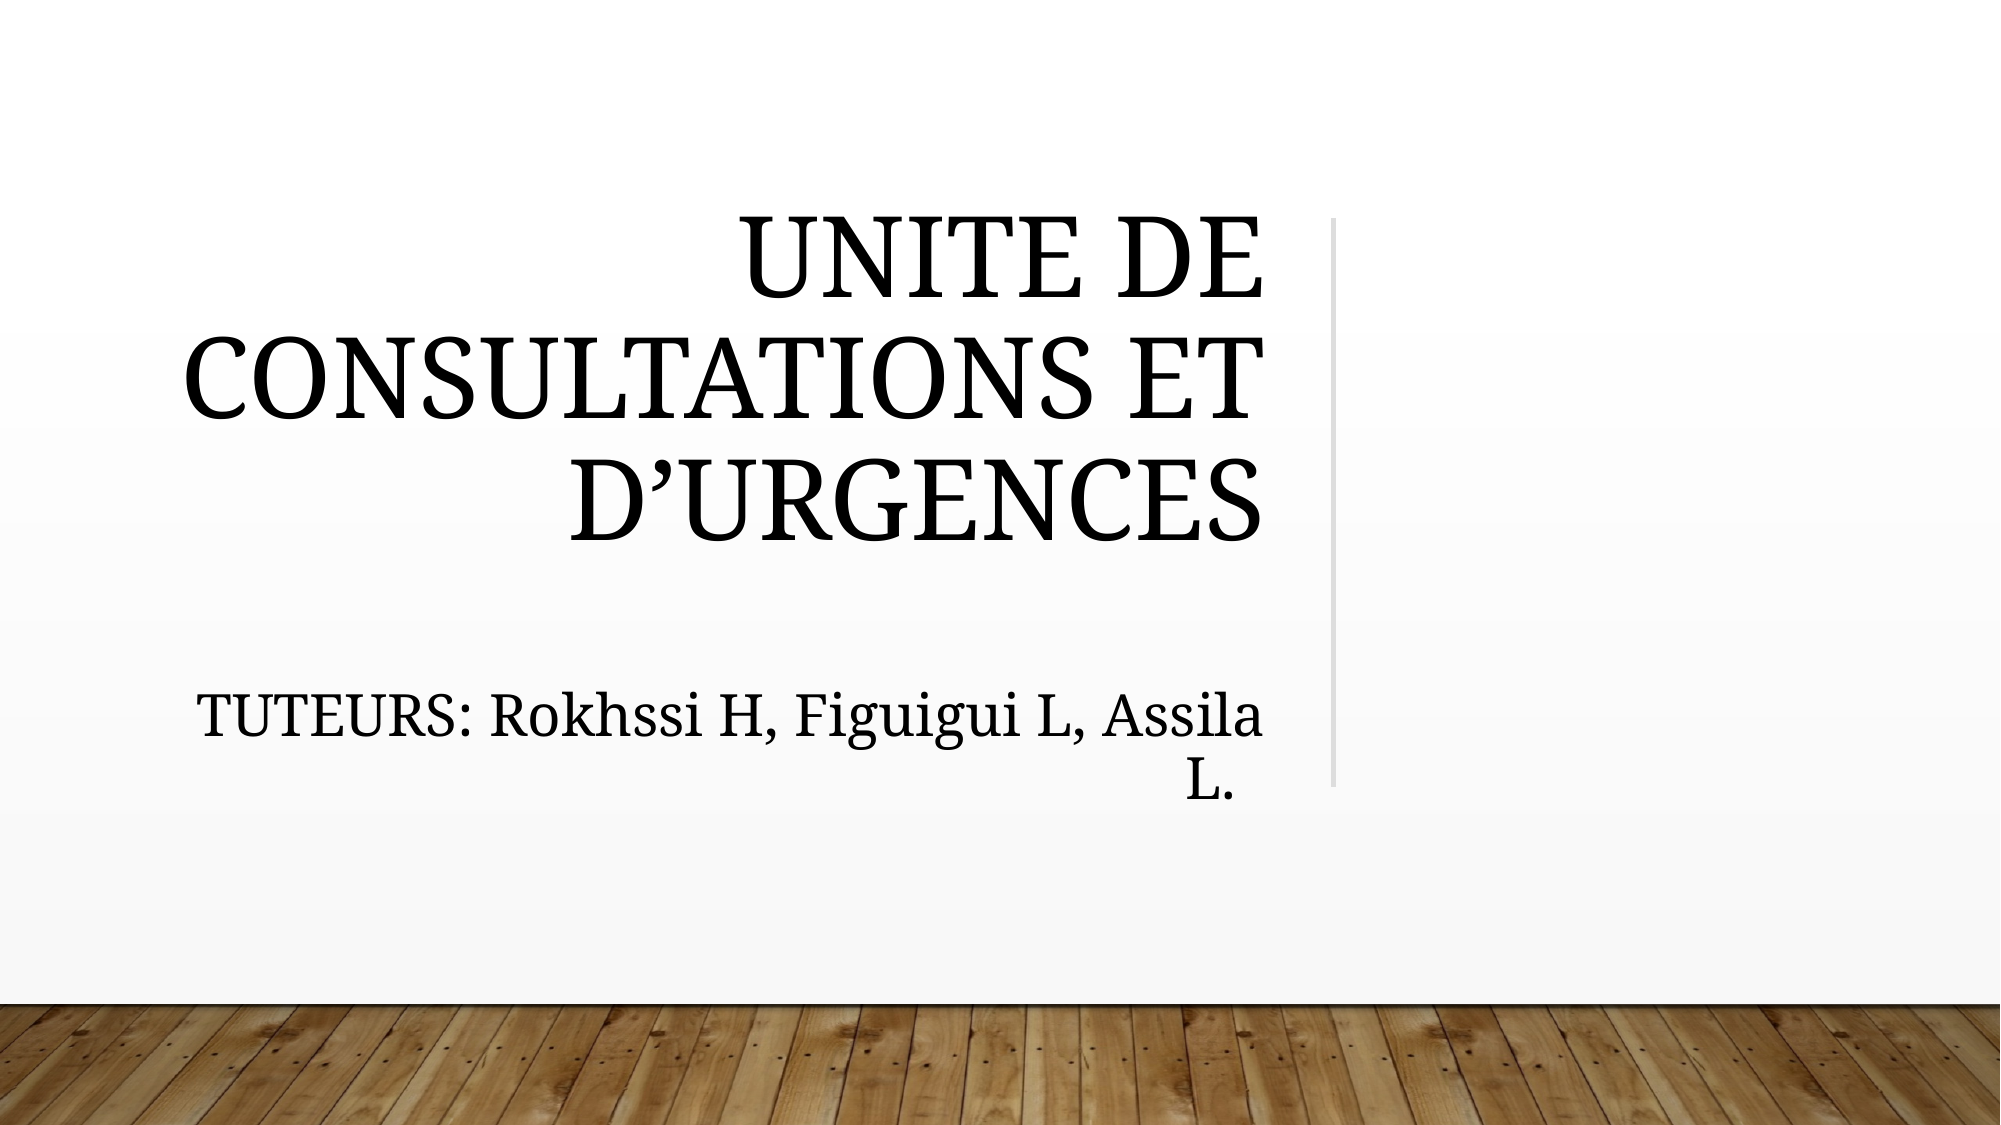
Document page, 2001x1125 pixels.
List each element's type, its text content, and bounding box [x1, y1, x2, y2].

picture [0, 1006, 2000, 1125]
title UNITE DE CONSULTATIONS ET D’URGENCES TUTEURS: Rokhssi H, Figuigui L, Assila L. [117, 157, 1282, 848]
text_box [0, 330, 2000, 1000]
text_box [0, 0, 2000, 330]
